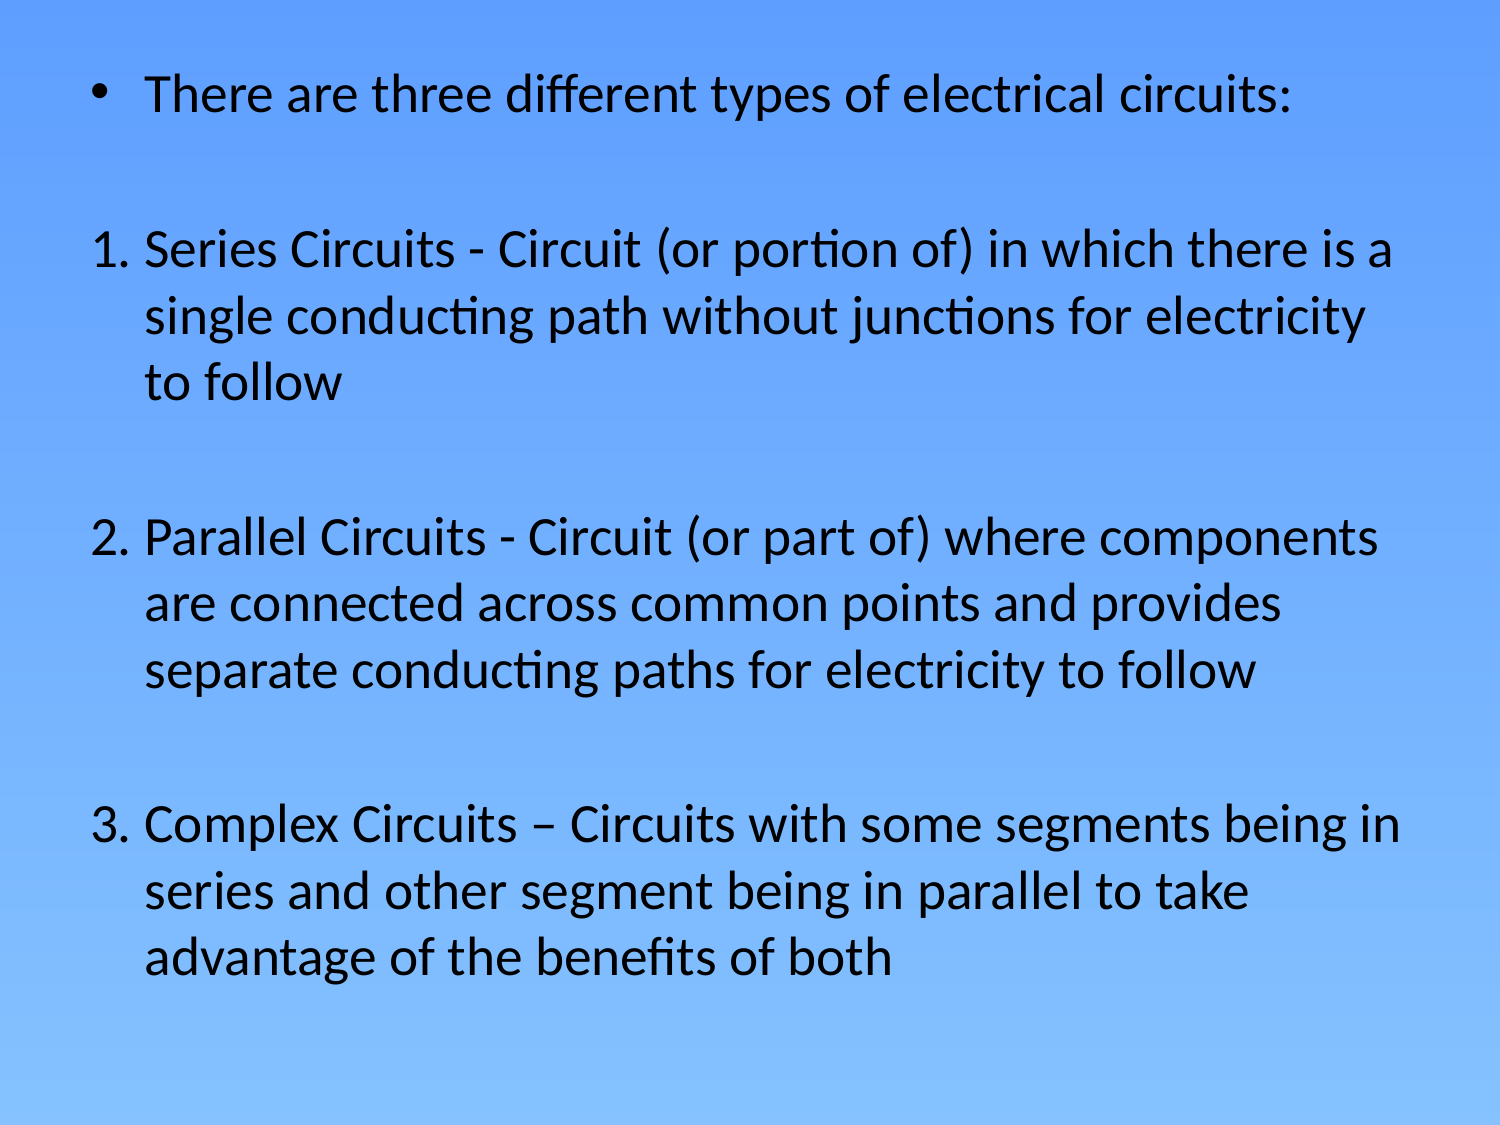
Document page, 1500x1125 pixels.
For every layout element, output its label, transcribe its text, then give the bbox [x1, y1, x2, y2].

list There are three different types of electrical circuits: 1. Series Circuits - Circuit (or portion of) in which there is a single conducting path without junctions for electricity to follow 2. Parallel Circuits - Circuit (or part of) where components are connected across common points and provides separate conducting paths for electricity to follow 3. Complex Circuits – Circuits with some segments being in series and other segment being in parallel to take advantage of the benefits of both [75, 50, 1425, 1005]
